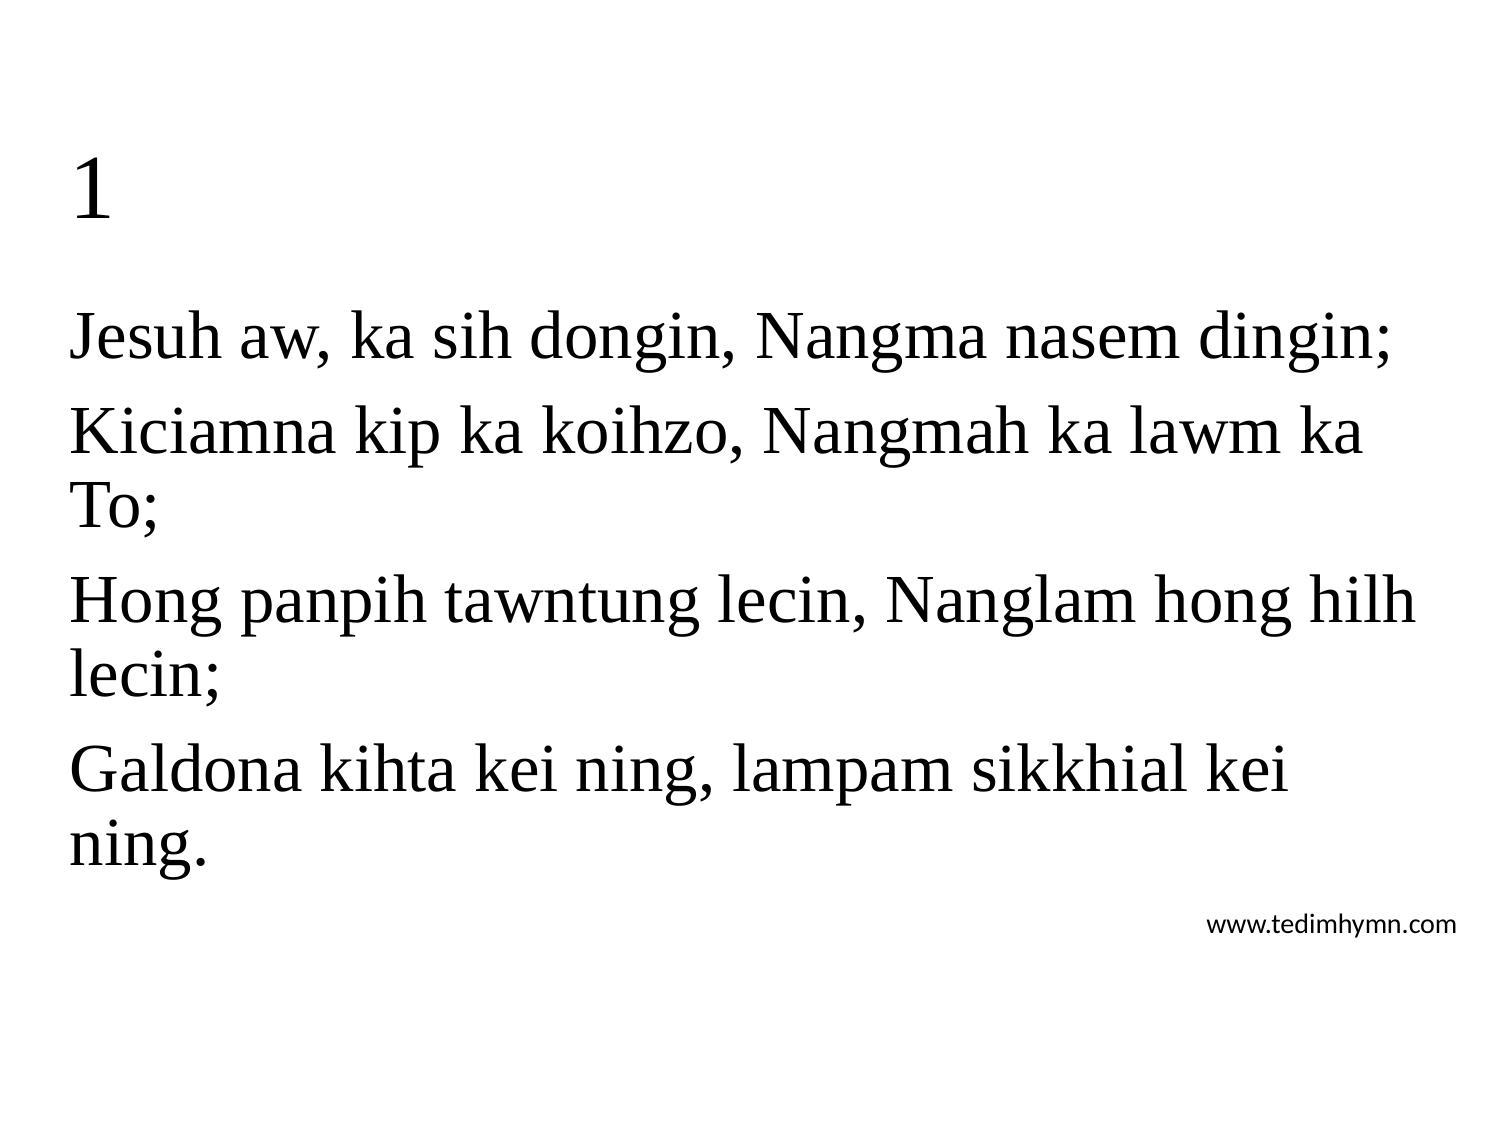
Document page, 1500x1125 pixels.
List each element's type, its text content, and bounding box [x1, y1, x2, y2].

text_box www.tedimhymn.com [1191, 897, 1500, 947]
title 1 [54, 128, 1397, 250]
list Jesuh aw, ka sih dongin, Nangma nasem dingin; Kiciamna kip ka koihzo, Nangmah ka lawm ka To; Hong panpih tawntung lecin, Nanglam hong hilh lecin; Galdona kihta kei ning, lampam sikkhial kei ning. [54, 291, 1452, 898]
